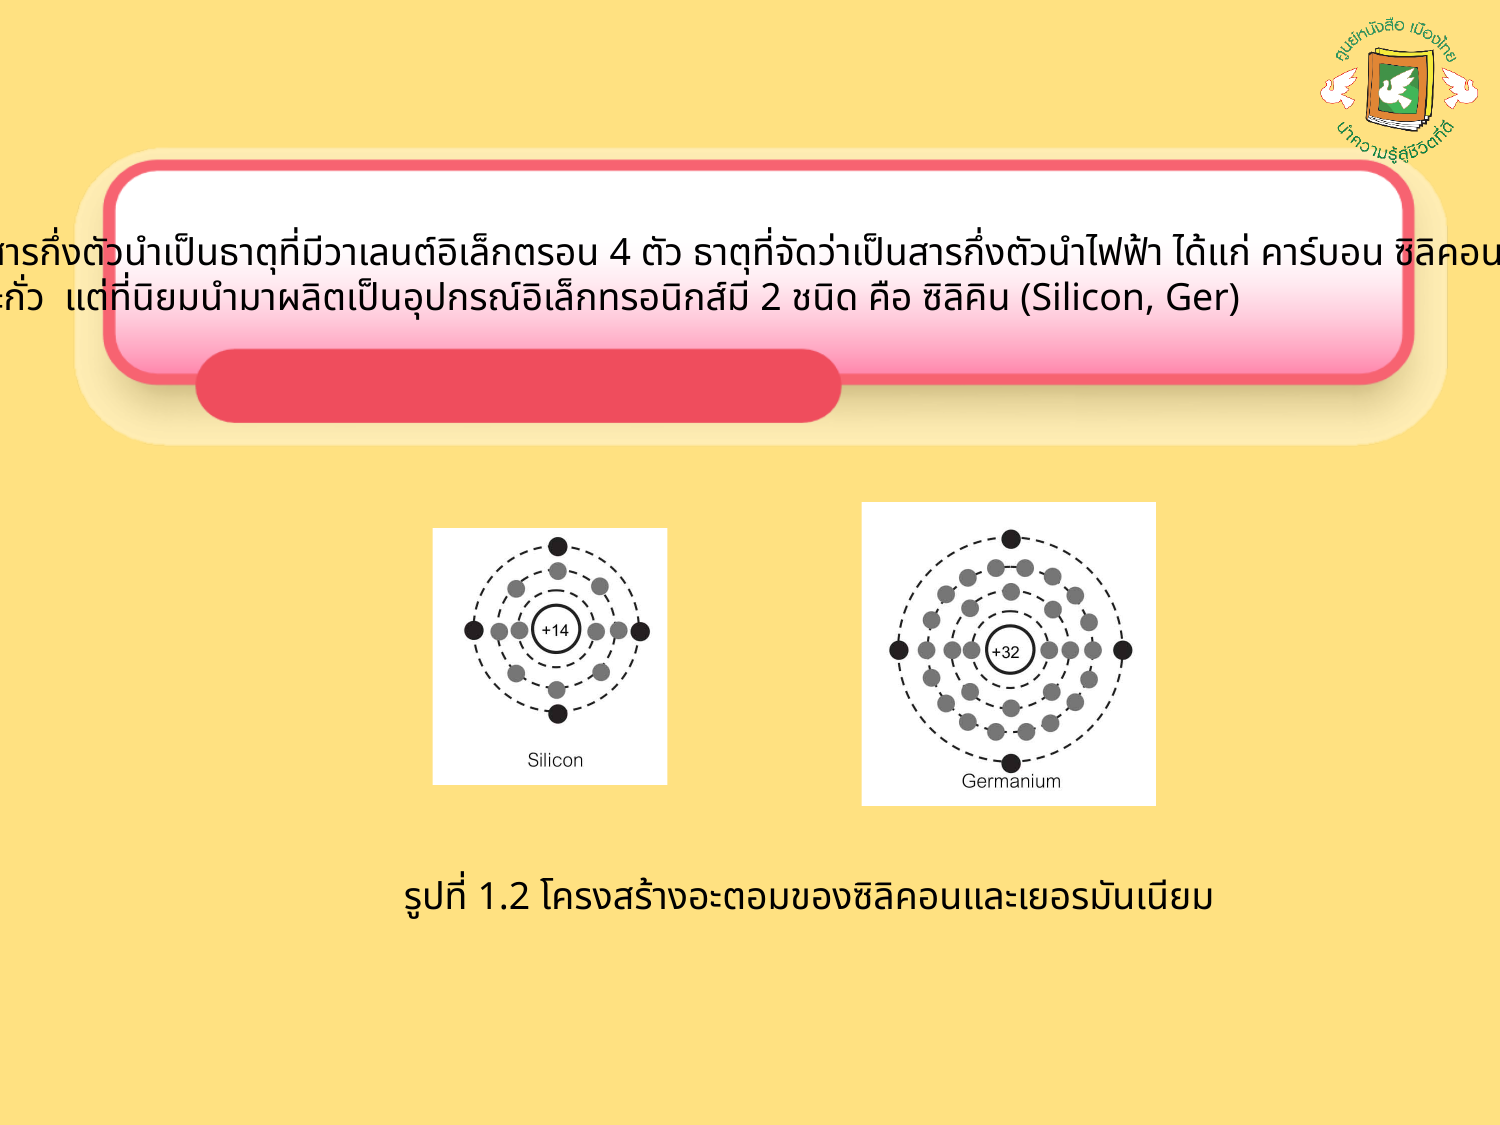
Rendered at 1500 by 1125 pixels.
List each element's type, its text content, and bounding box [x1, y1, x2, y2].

picture [1312, 8, 1488, 167]
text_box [63, 147, 1455, 449]
picture [861, 502, 1158, 811]
text_box รูปที่ 1.2 โครงสร้างอะตอมของซิลิคอนและเยอรมันเนียม [389, 864, 1230, 925]
picture [432, 528, 668, 785]
